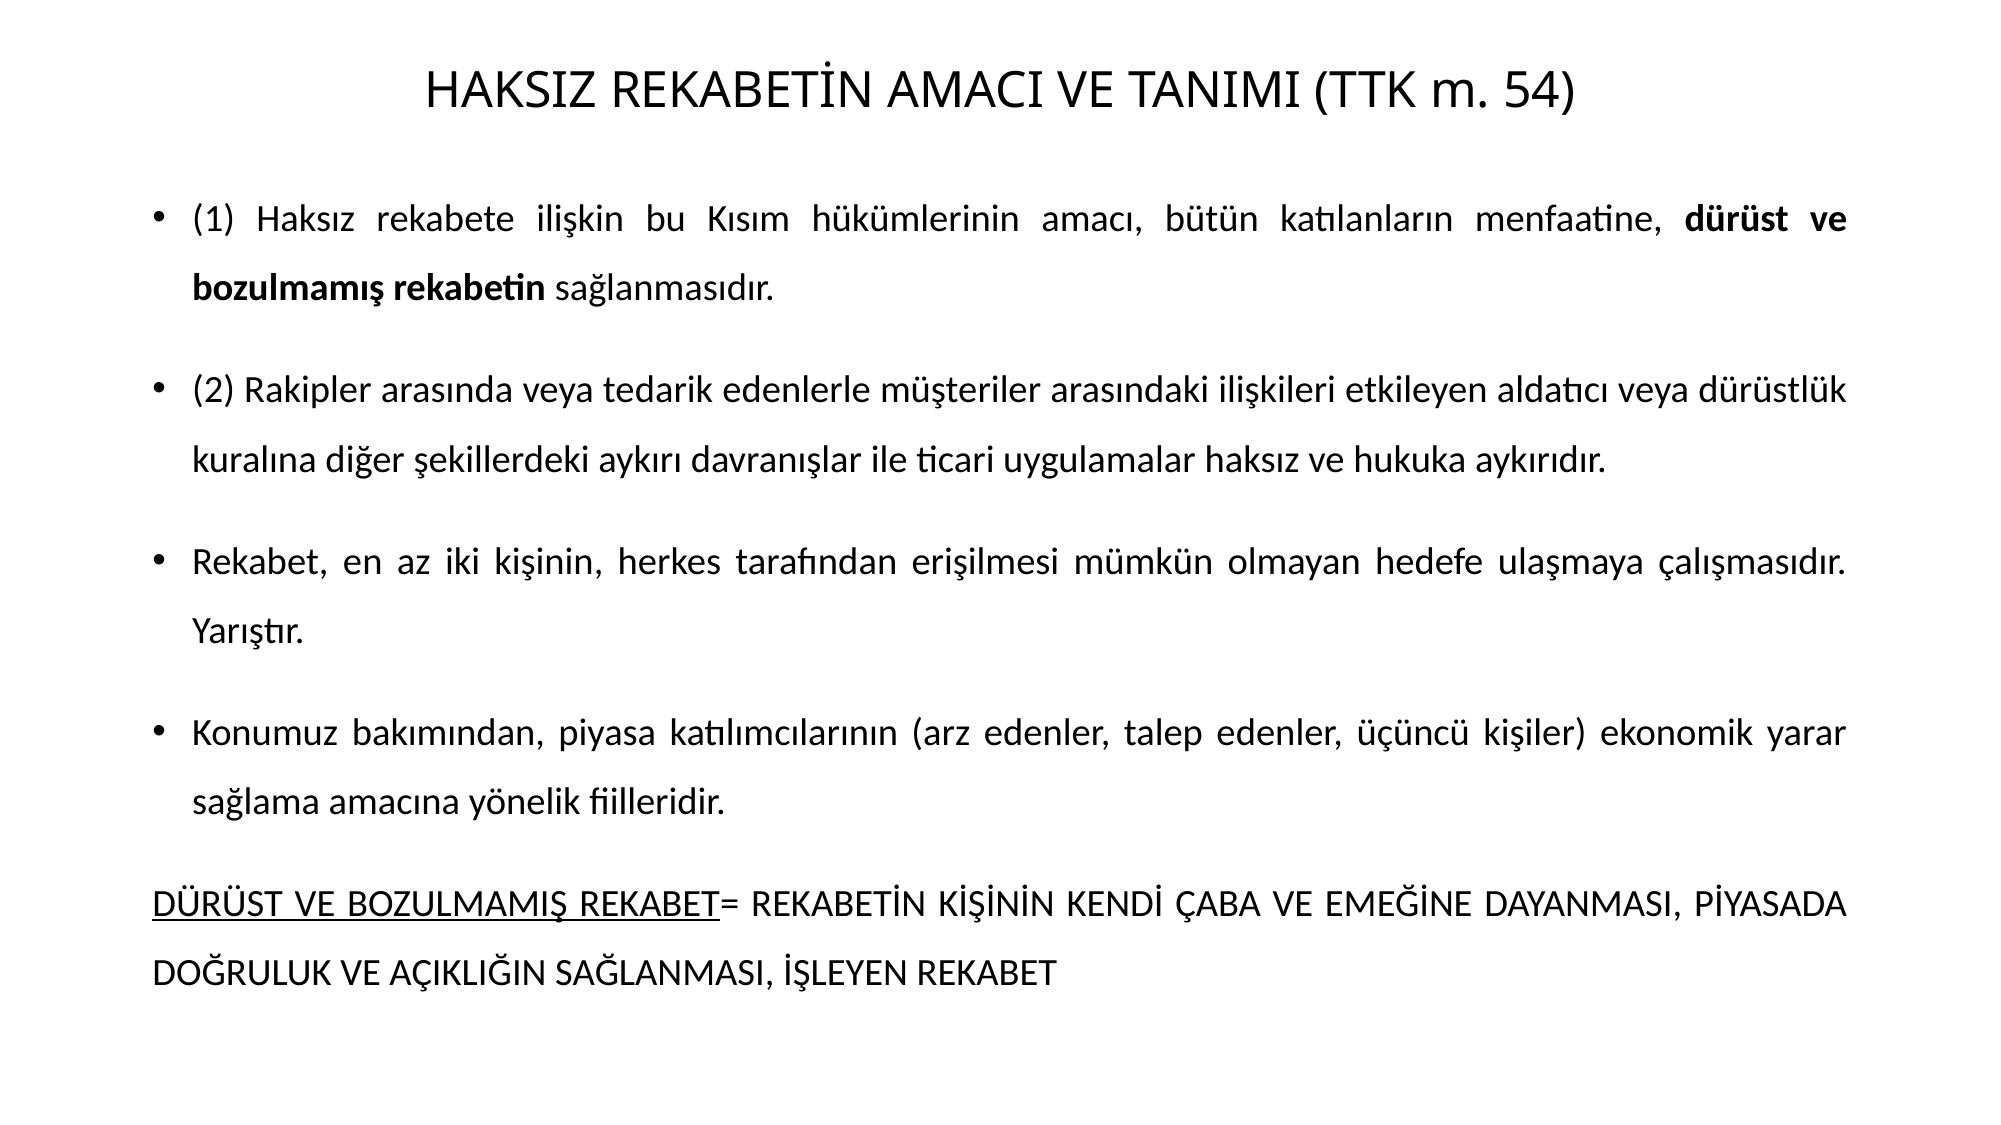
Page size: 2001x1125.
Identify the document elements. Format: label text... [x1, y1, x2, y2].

list (1) Haksız rekabete ilişkin bu Kısım hükümlerinin amacı, bütün katılanların menfaatine, dürüst ve bozulmamış rekabetin sağlanmasıdır. (2) Rakipler arasında veya tedarik edenlerle müşteriler arasındaki ilişkileri etkileyen aldatıcı veya dürüstlük kuralına diğer şekillerdeki aykırı davranışlar ile ticari uygulamalar haksız ve hukuka aykırıdır. Rekabet, en az iki kişinin, herkes tarafından erişilmesi mümkün olmayan hedefe ulaşmaya çalışmasıdır. Yarıştır. Konumuz bakımından, piyasa katılımcılarının (arz edenler, talep edenler, üçüncü kişiler) ekonomik yarar sağlama amacına yönelik fiilleridir. DÜRÜST VE BOZULMAMIŞ REKABET= REKABETİN KİŞİNİN KENDİ ÇABA VE EMEĞİNE DAYANMASI, PİYASADA DOĞRULUK VE AÇIKLIĞIN SAĞLANMASI, İŞLEYEN REKABET [137, 162, 1863, 1014]
title HAKSIZ REKABETİN AMACI VE TANIMI (TTK m. 54) [50, 56, 1950, 126]
